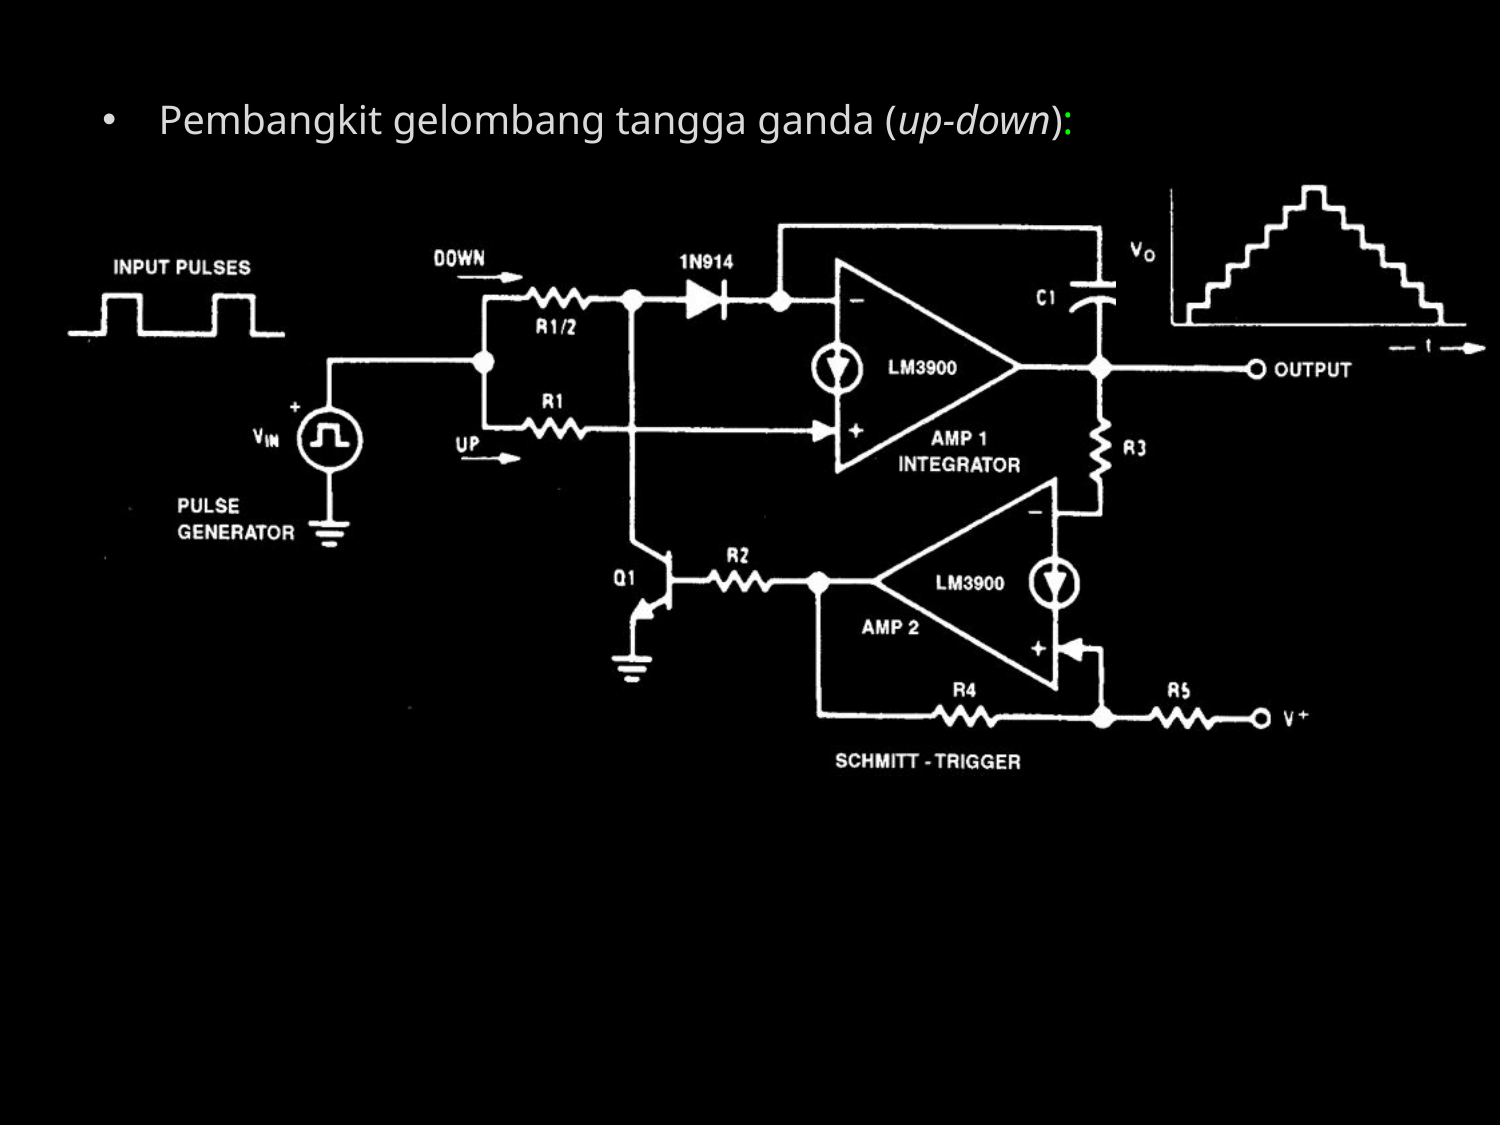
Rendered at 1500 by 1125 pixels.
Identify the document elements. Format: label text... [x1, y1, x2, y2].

text_box Pembangkit gelombang tangga ganda (up-down): [87, 87, 1425, 150]
picture [62, 174, 1495, 776]
